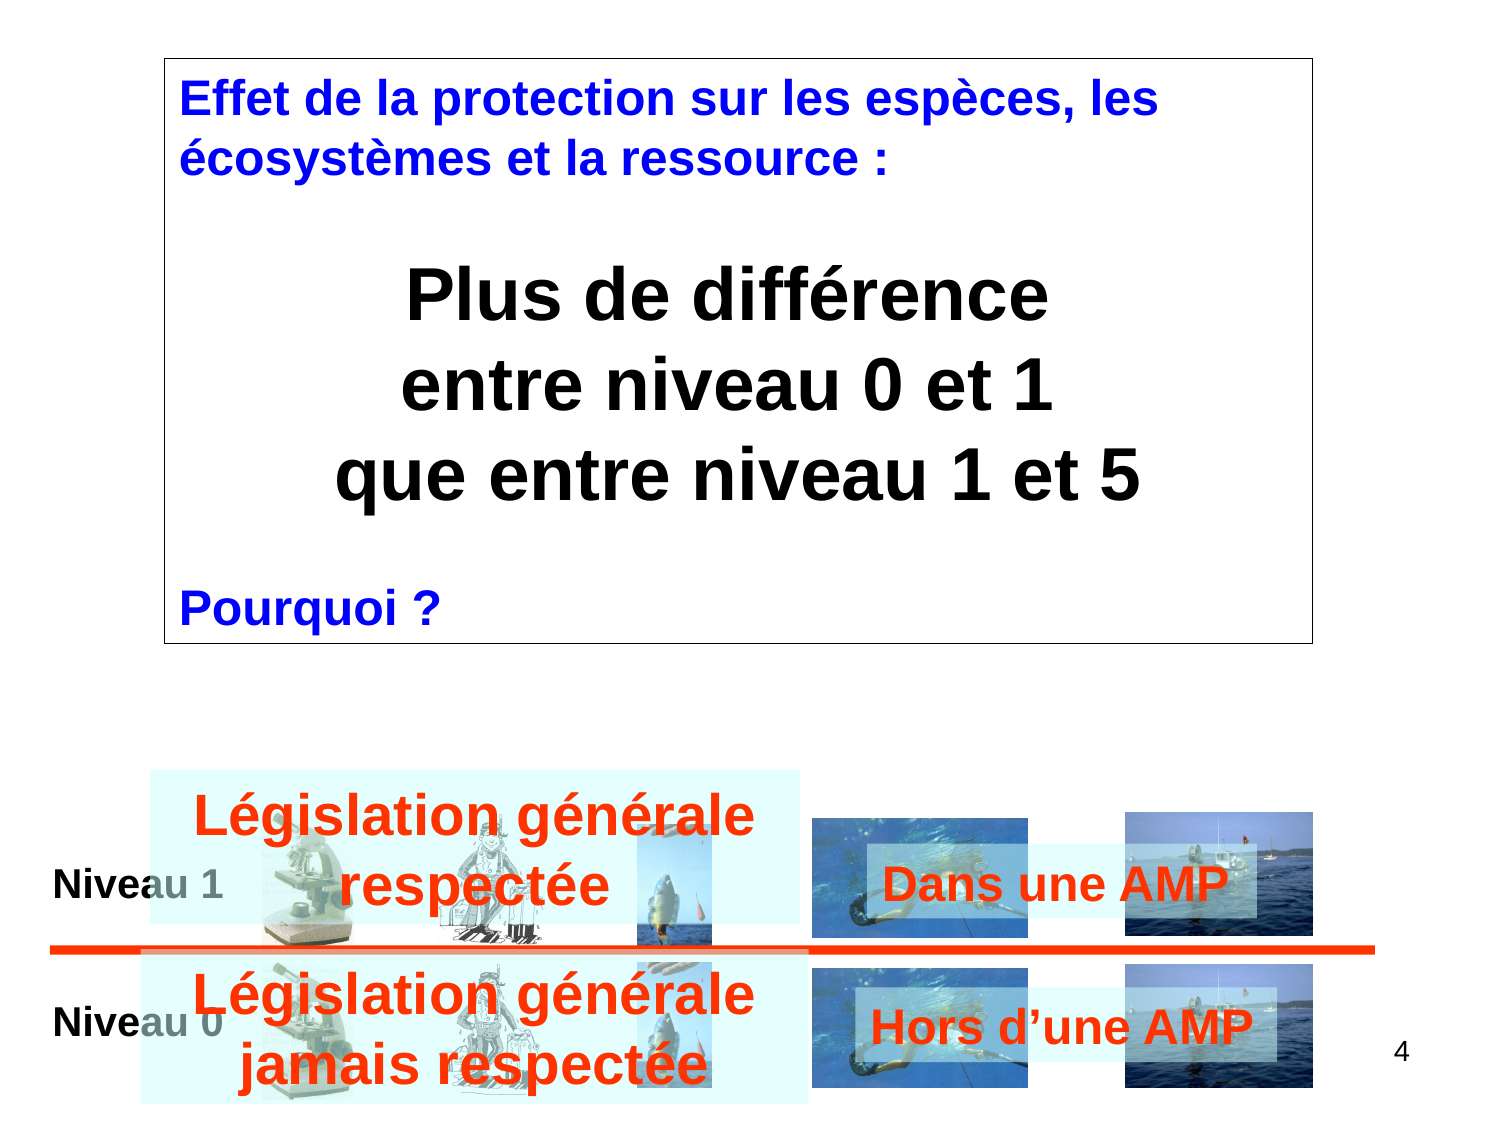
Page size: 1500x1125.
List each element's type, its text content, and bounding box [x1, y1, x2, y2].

picture [437, 962, 541, 1095]
slide_number 4 [1074, 1024, 1426, 1103]
text_box Dans une AMP [1032, 843, 1119, 919]
picture [1124, 963, 1313, 1088]
picture [437, 812, 545, 951]
picture [1124, 812, 1313, 937]
picture [812, 818, 1028, 938]
picture [812, 968, 1028, 1088]
text_box Législation générale jamais respectée [350, 949, 809, 1104]
text_box Législation générale jamais respectée [140, 949, 265, 1104]
picture [262, 812, 354, 951]
text_box Niveau 1 [37, 849, 150, 915]
text_box Hors d’une AMP [1032, 987, 1119, 1063]
text_box Législation générale respectée [150, 769, 800, 925]
text_box Effet de la protection sur les espèces, les écosystèmes et la ressource : Plus de différence entre niveau 0 et 1 que entre niveau 1 et 5 Pourquoi ? [164, 58, 1313, 644]
text_box Niveau 0 [37, 987, 140, 1053]
picture [637, 824, 712, 951]
picture [637, 962, 712, 1088]
picture [262, 962, 354, 1101]
